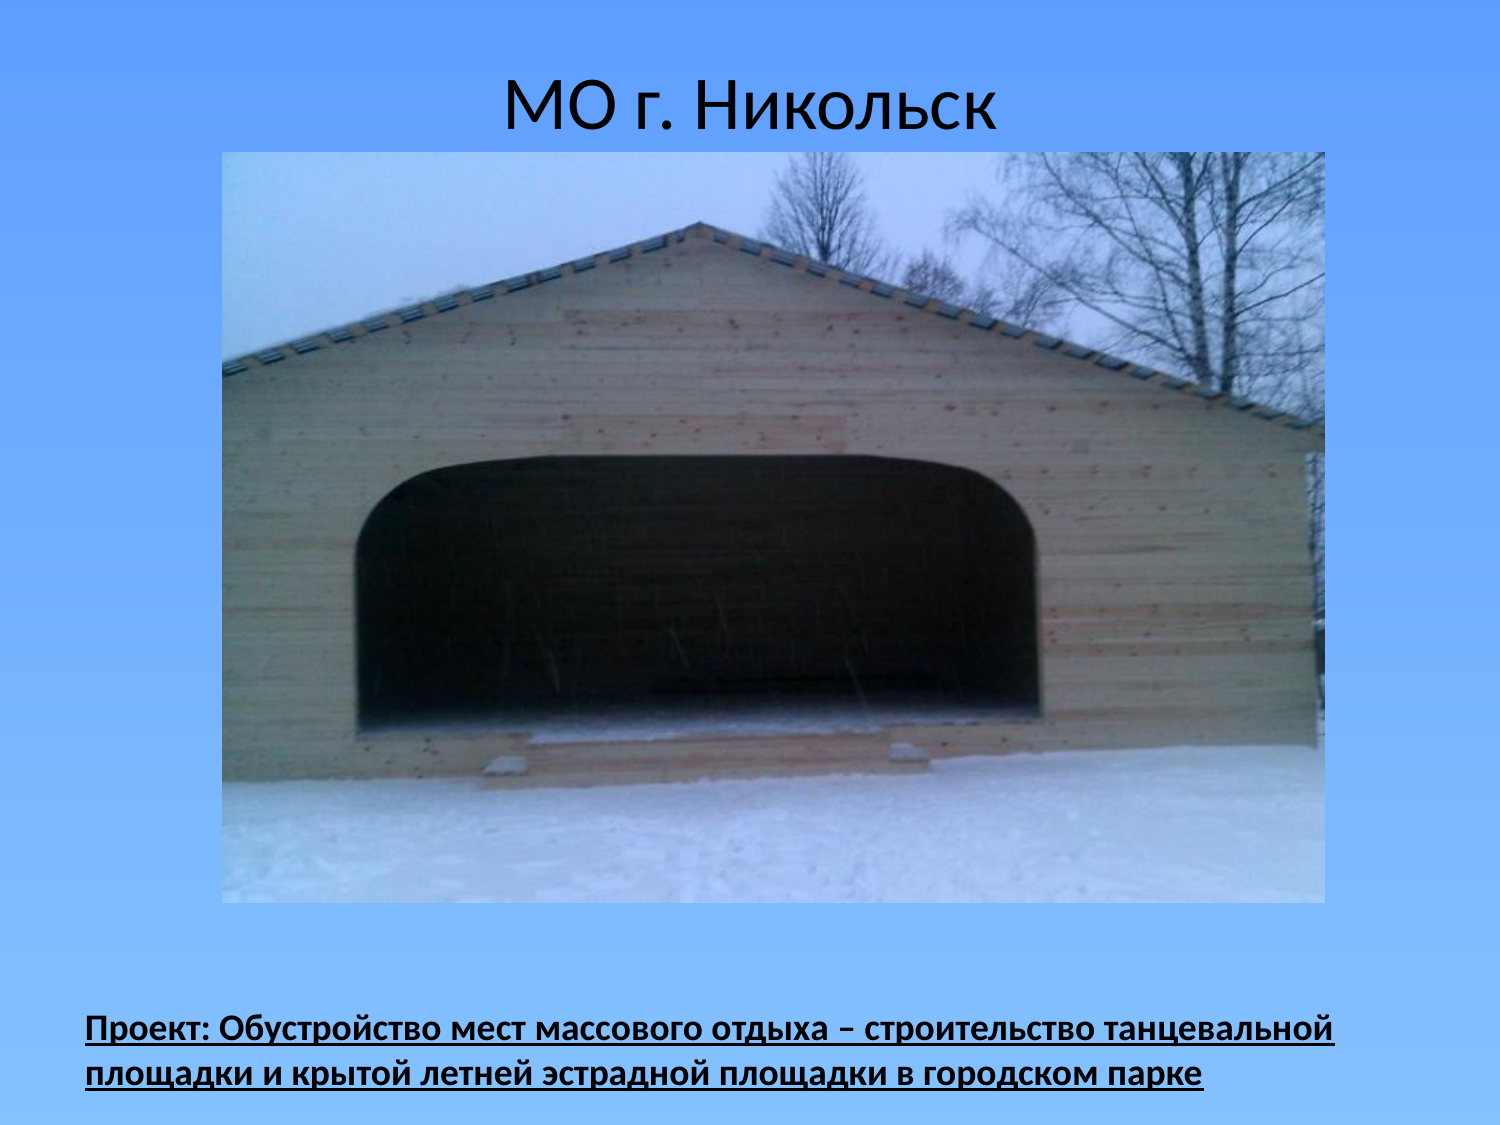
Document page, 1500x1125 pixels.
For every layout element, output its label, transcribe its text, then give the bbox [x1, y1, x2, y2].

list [222, 152, 1325, 903]
text_box Проект: Обустройство мест массового отдыха – строительство танцевальной площадки и крытой летней эстрадной площадки в городском парке [70, 996, 1430, 1101]
title МО г. Никольск [75, 45, 1425, 153]
